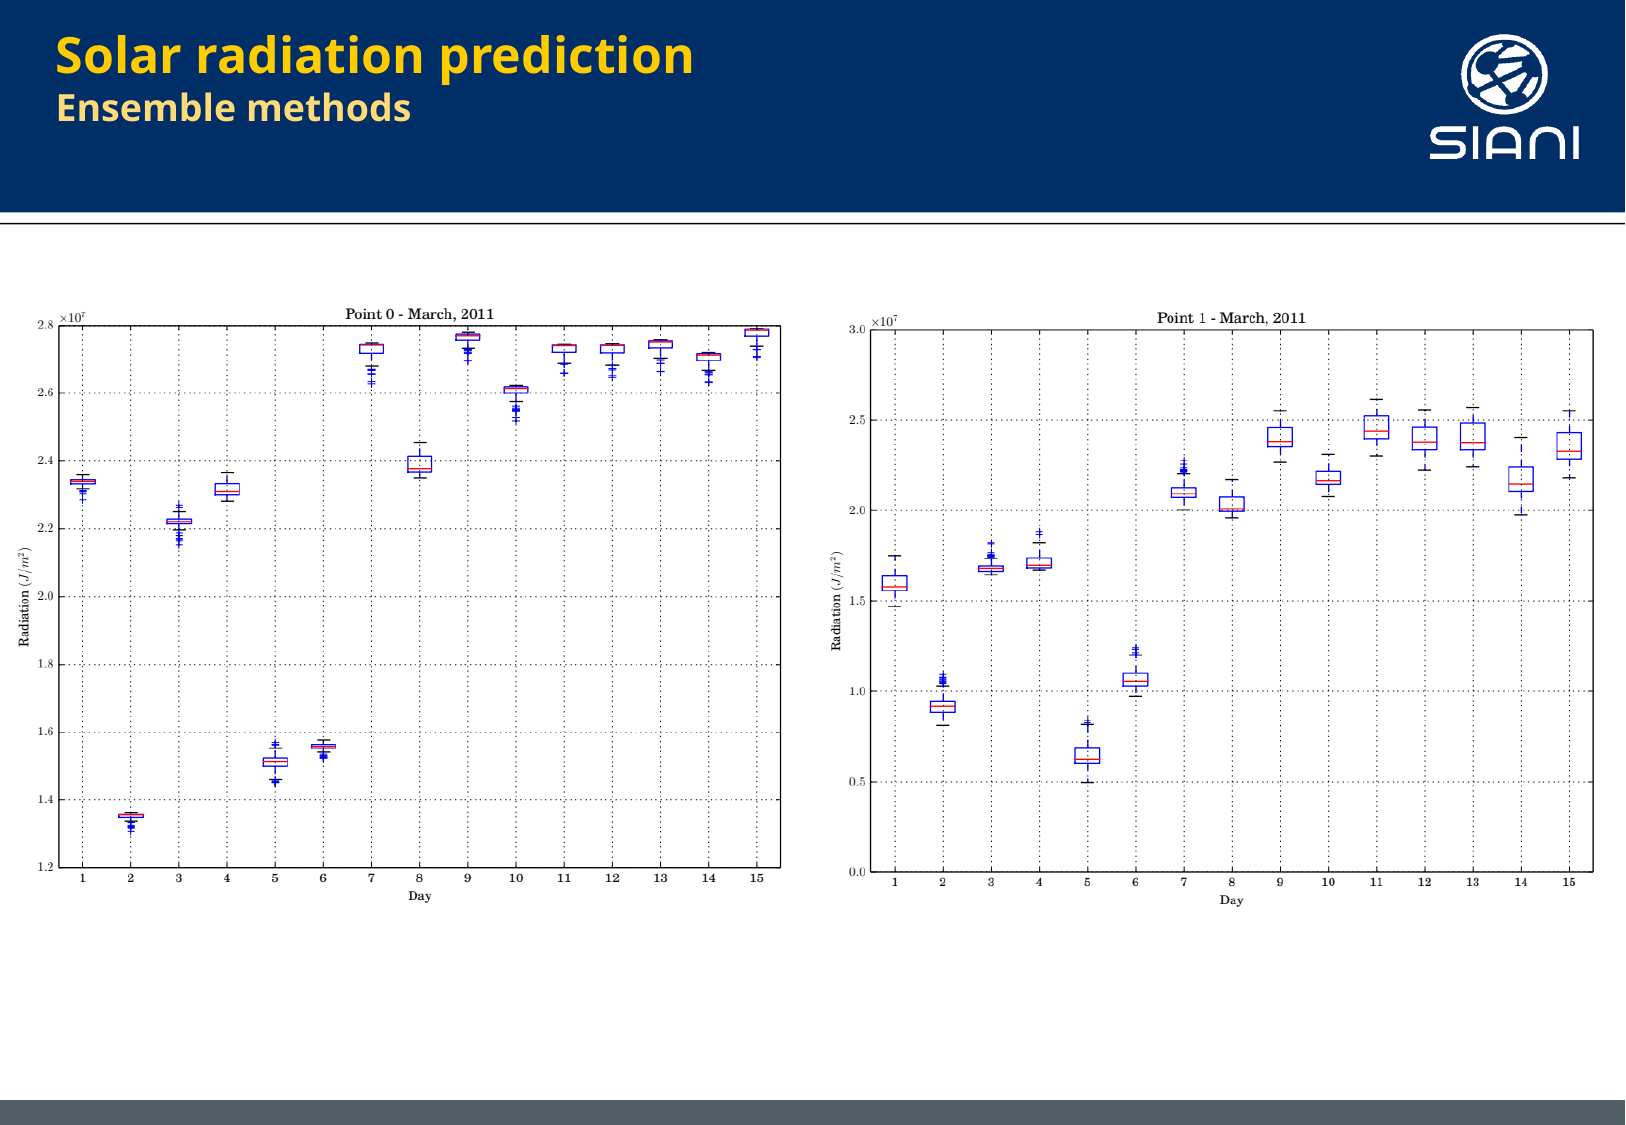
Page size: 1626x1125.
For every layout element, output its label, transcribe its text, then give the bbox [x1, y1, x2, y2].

picture [2, 296, 810, 909]
text_box Solar radiation prediction Ensemble methods [40, 16, 1245, 136]
picture [816, 298, 1620, 914]
picture [1401, 22, 1606, 171]
